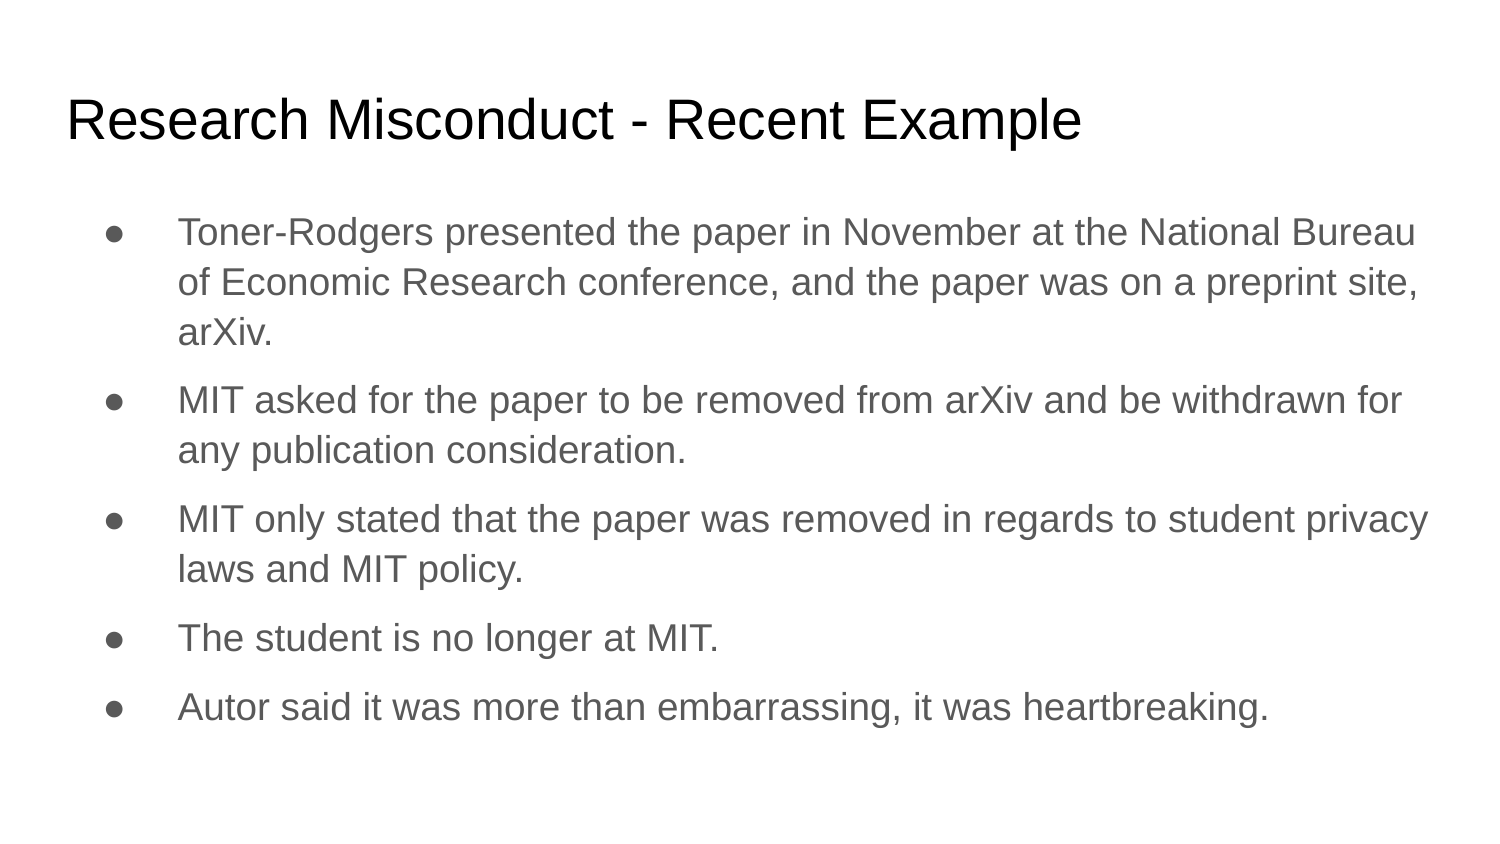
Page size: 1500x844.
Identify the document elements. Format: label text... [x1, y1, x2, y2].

list Toner-Rodgers presented the paper in November at the National Bureau of Economic Research conference, and the paper was on a preprint site, arXiv. MIT asked for the paper to be removed from arXiv and be withdrawn for any publication consideration. MIT only stated that the paper was removed in regards to student privacy laws and MIT policy. The student is no longer at MIT. Autor said it was more than embarrassing, it was heartbreaking. [51, 189, 1449, 750]
title Research Misconduct - Recent Example [51, 72, 1449, 167]
